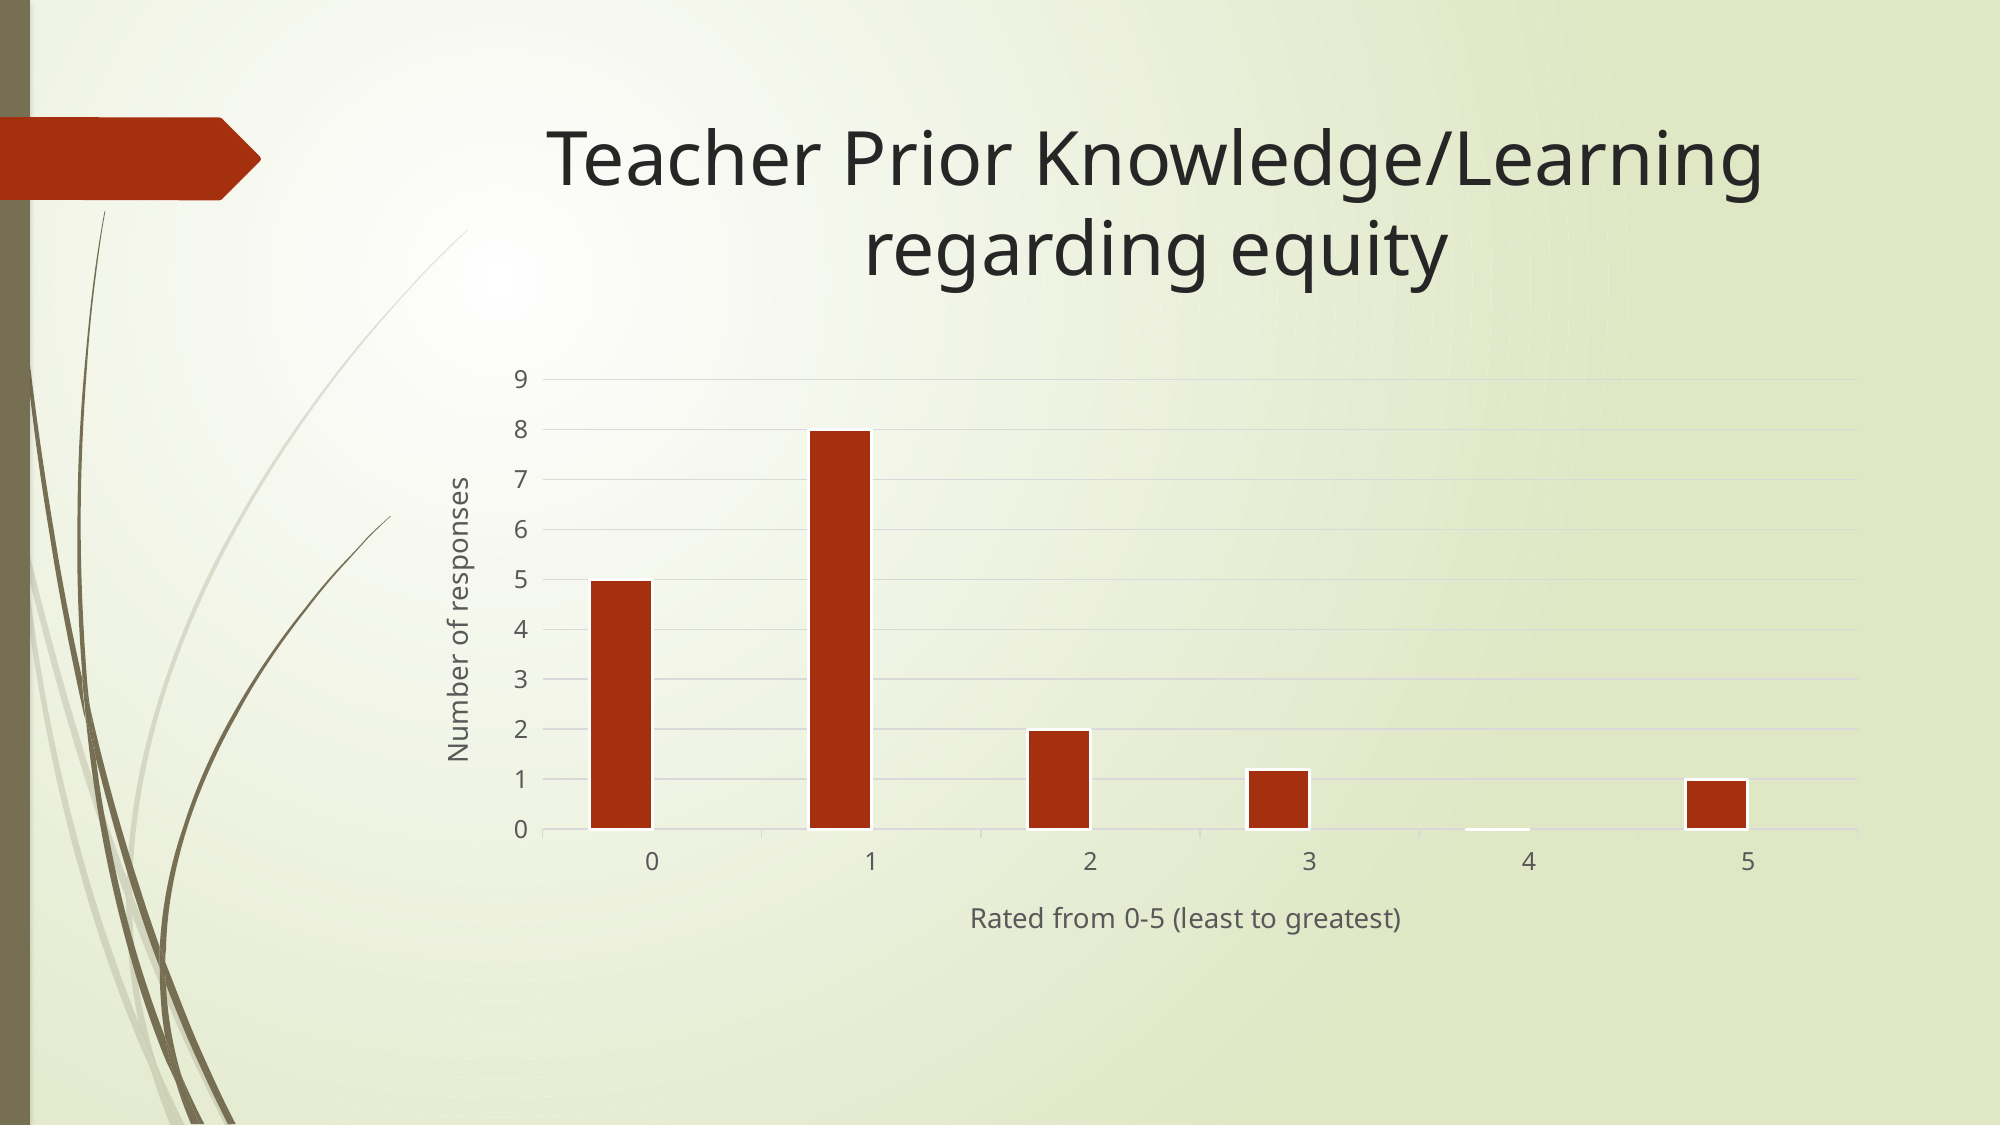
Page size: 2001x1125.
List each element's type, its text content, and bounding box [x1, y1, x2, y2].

title Teacher Prior Knowledge/Learning regarding equity [425, 102, 1888, 313]
chart [402, 349, 1888, 971]
